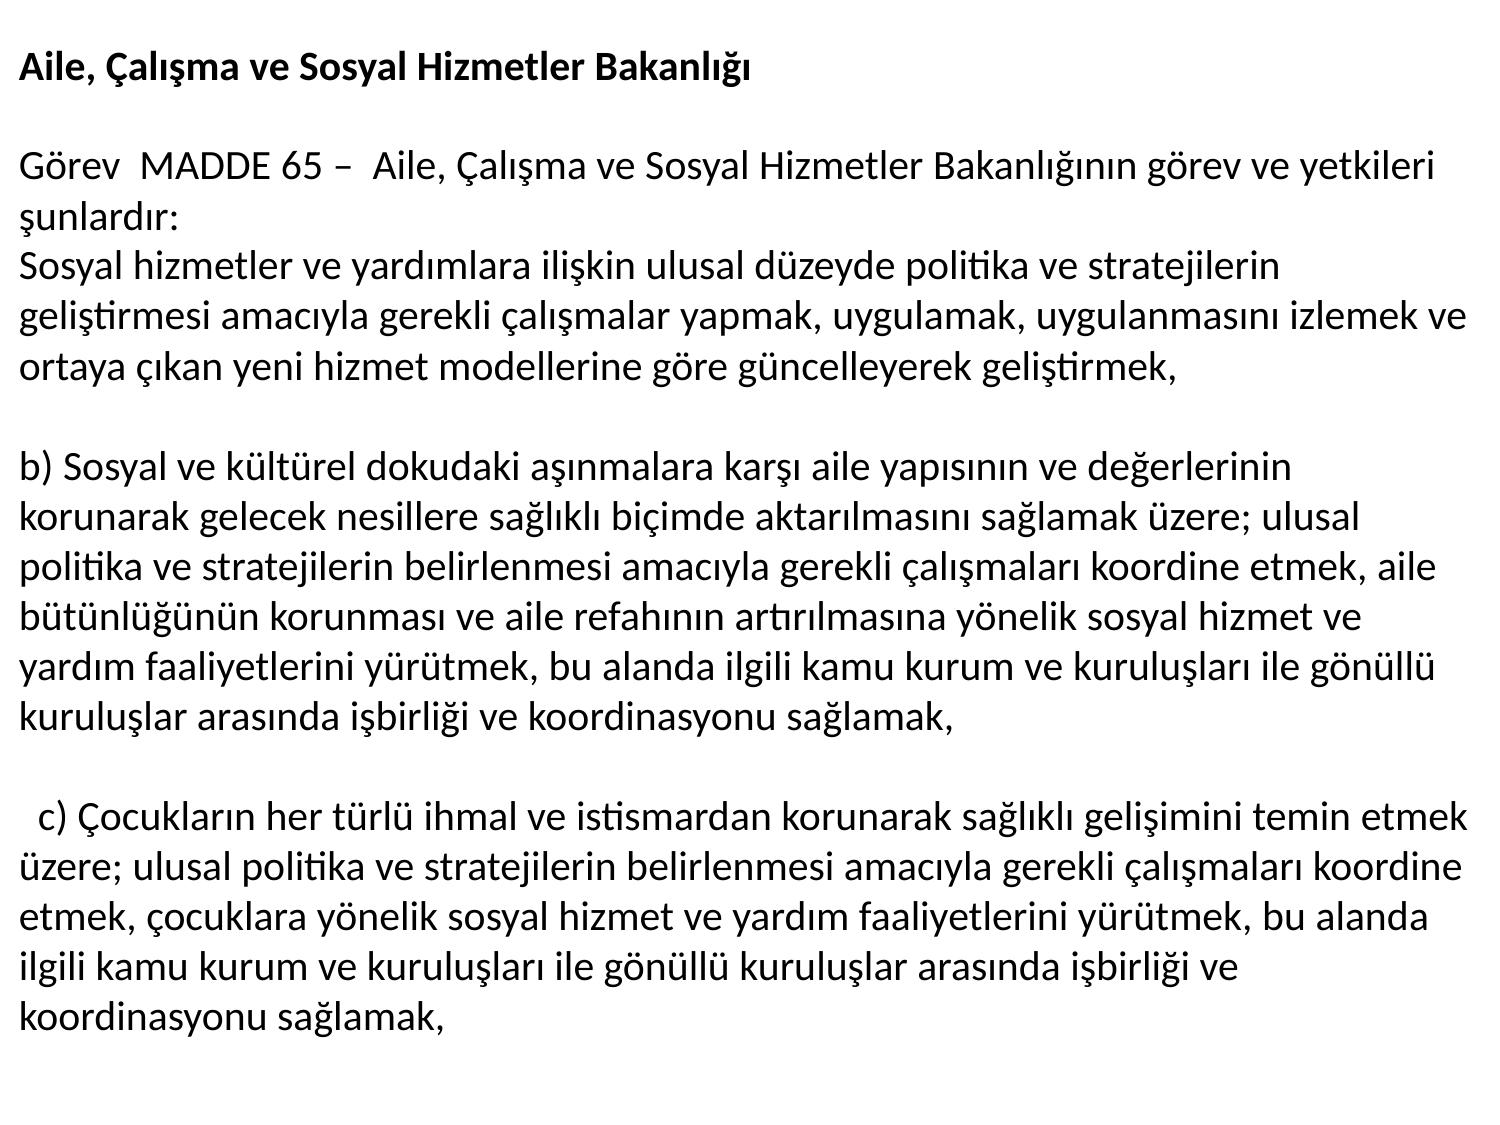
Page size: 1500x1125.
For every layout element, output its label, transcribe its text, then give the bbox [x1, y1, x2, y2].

text_box Aile, Çalışma ve Sosyal Hizmetler Bakanlığı Görev MADDE 65 – Aile, Çalışma ve Sosyal Hizmetler Bakanlığının görev ve yetkileri şunlardır: Sosyal hizmetler ve yardımlara ilişkin ulusal düzeyde politika ve stratejilerin geliştirmesi amacıyla gerekli çalışmalar yapmak, uygulamak, uygulanmasını izlemek ve ortaya çıkan yeni hizmet modellerine göre güncelleyerek geliştirmek, b) Sosyal ve kültürel dokudaki aşınmalara karşı aile yapısının ve değerlerinin korunarak gelecek nesillere sağlıklı biçimde aktarılmasını sağlamak üzere; ulusal politika ve stratejilerin belirlenmesi amacıyla gerekli çalışmaları koordine etmek, aile bütünlüğünün korunması ve aile refahının artırılmasına yönelik sosyal hizmet ve yardım faaliyetlerini yürütmek, bu alanda ilgili kamu kurum ve kuruluşları ile gönüllü kuruluşlar arasında işbirliği ve koordinasyonu sağlamak, c) Çocukların her türlü ihmal ve istismardan korunarak sağlıklı gelişimini temin etmek üzere; ulusal politika ve stratejilerin belirlenmesi amacıyla gerekli çalışmaları koordine etmek, çocuklara yönelik sosyal hizmet ve yardım faaliyetlerini yürütmek, bu alanda ilgili kamu kurum ve kuruluşları ile gönüllü kuruluşlar arasında işbirliği ve koordinasyonu sağlamak, [4, 30, 1487, 1046]
